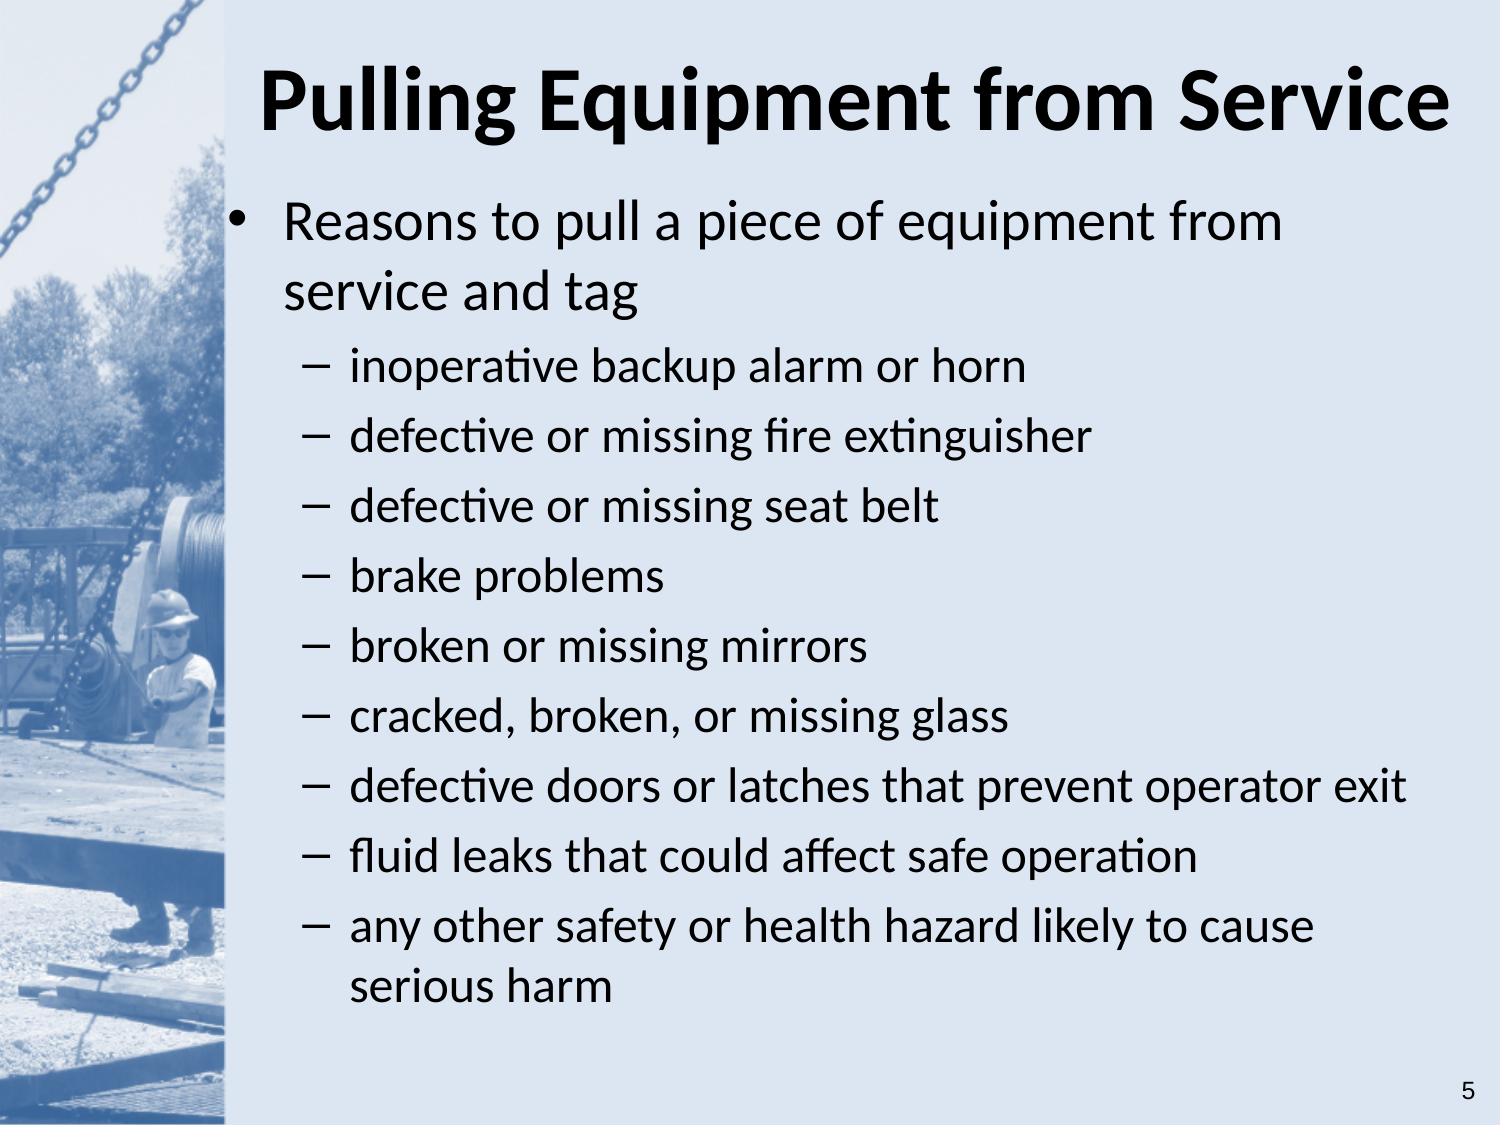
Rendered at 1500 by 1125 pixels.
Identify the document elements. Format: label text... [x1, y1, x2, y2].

picture [0, 0, 226, 1125]
title Pulling Equipment from Service [212, 0, 1500, 188]
list Reasons to pull a piece of equipment from service and tag inoperative backup alarm or horn defective or missing fire extinguisher defective or missing seat belt brake problems broken or missing mirrors cracked, broken, or missing glass defective doors or latches that prevent operator exit fluid leaks that could affect safe operation any other safety or health hazard likely to cause serious harm [212, 174, 1450, 1075]
